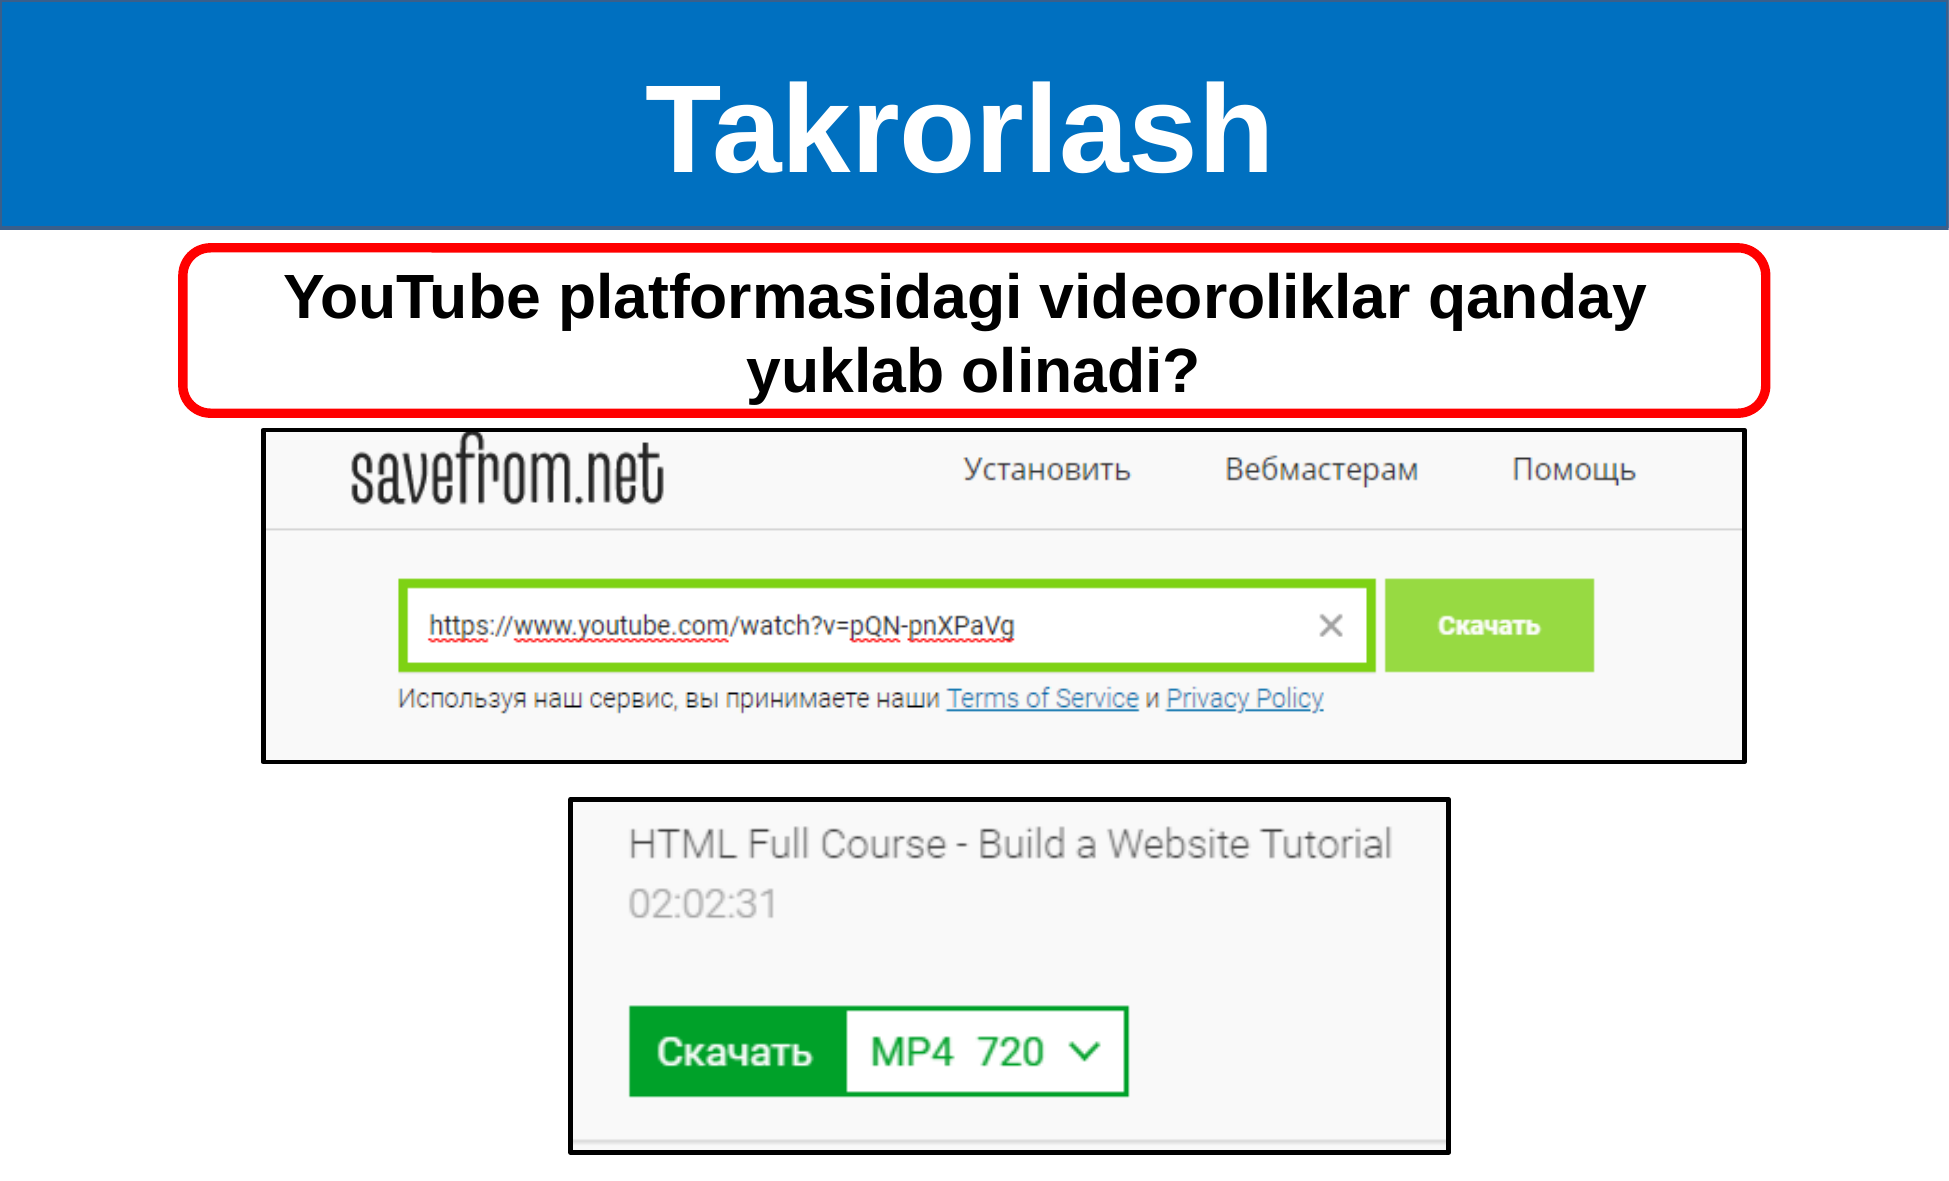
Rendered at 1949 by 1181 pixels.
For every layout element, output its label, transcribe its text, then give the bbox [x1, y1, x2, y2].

title Takrorlash [101, 47, 1848, 199]
picture [572, 801, 1447, 1151]
text_box [0, 0, 1949, 230]
text_box YouTube platformasidagi videoroliklar qanday yuklab olinadi? [180, 245, 1768, 416]
picture [265, 431, 1743, 760]
